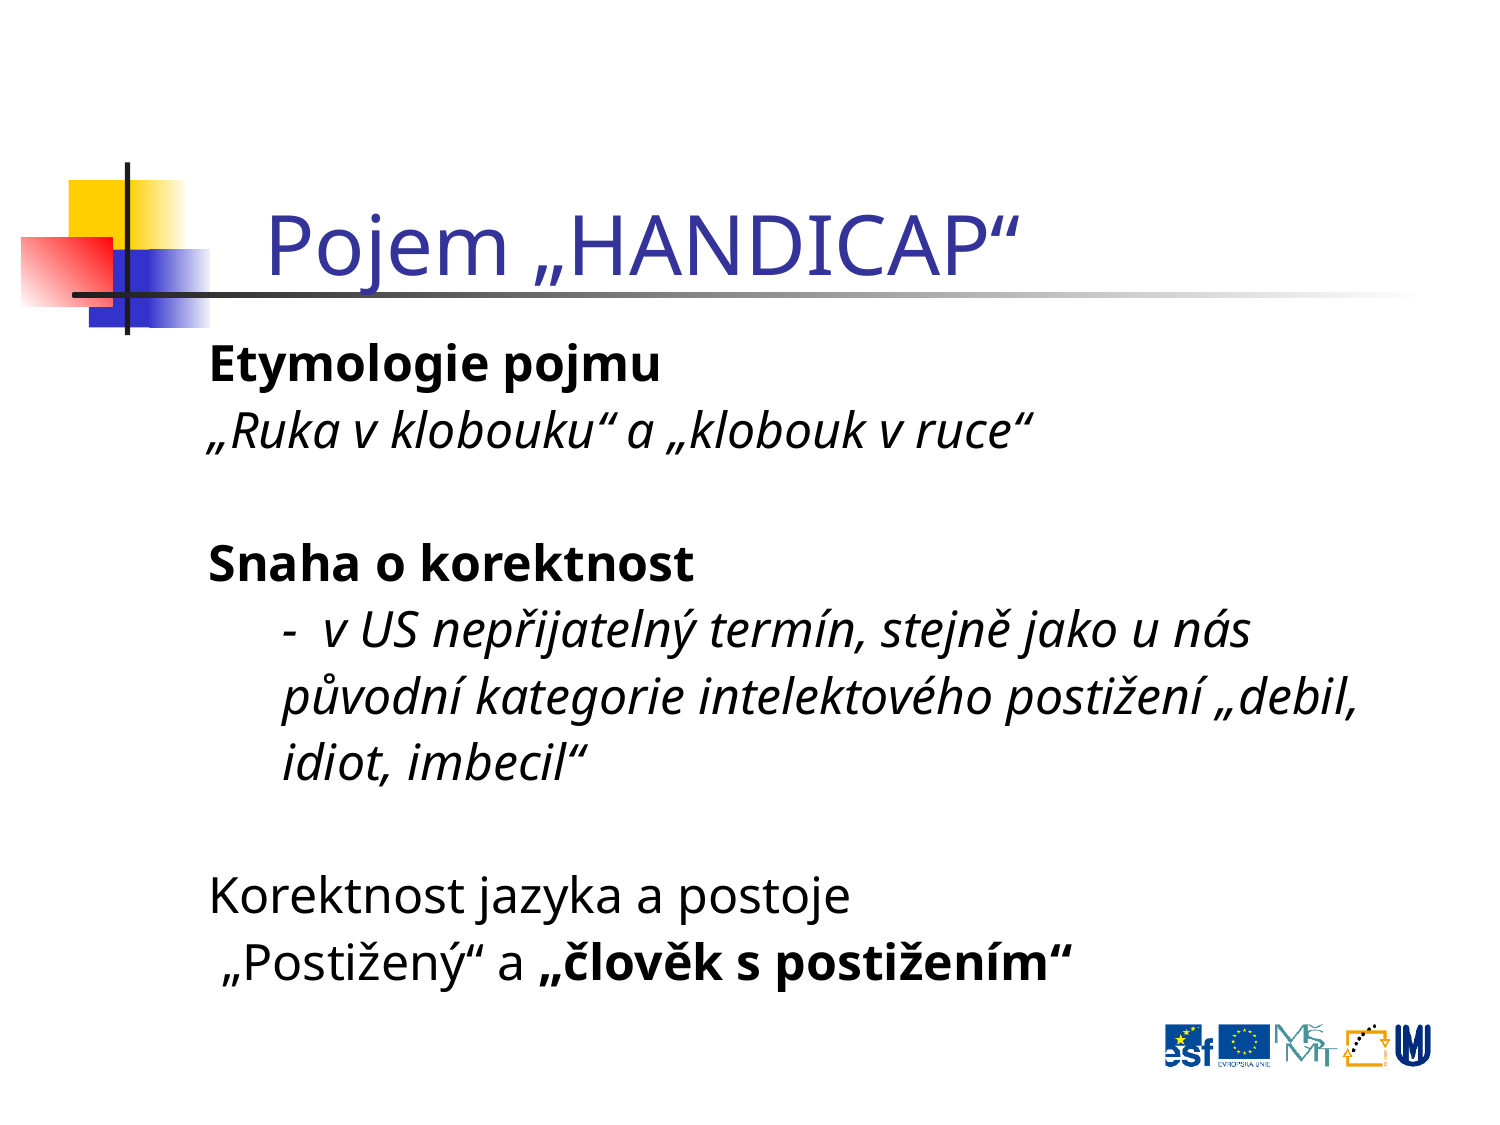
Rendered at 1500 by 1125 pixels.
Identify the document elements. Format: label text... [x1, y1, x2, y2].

text_box Pojem „HANDICAP“ [249, 99, 1436, 300]
picture [1159, 1019, 1437, 1073]
text_box Etymologie pojmu „Ruka v klobouku“ a „klobouk v ruce“ Snaha o korektnost - v US nepřijatelný termín, stejně jako u nás původní kategorie intelektového postižení „debil, idiot, imbecil“ Korektnost jazyka a postoje „Postižený“ a „člověk s postižením“ [193, 330, 1469, 1006]
